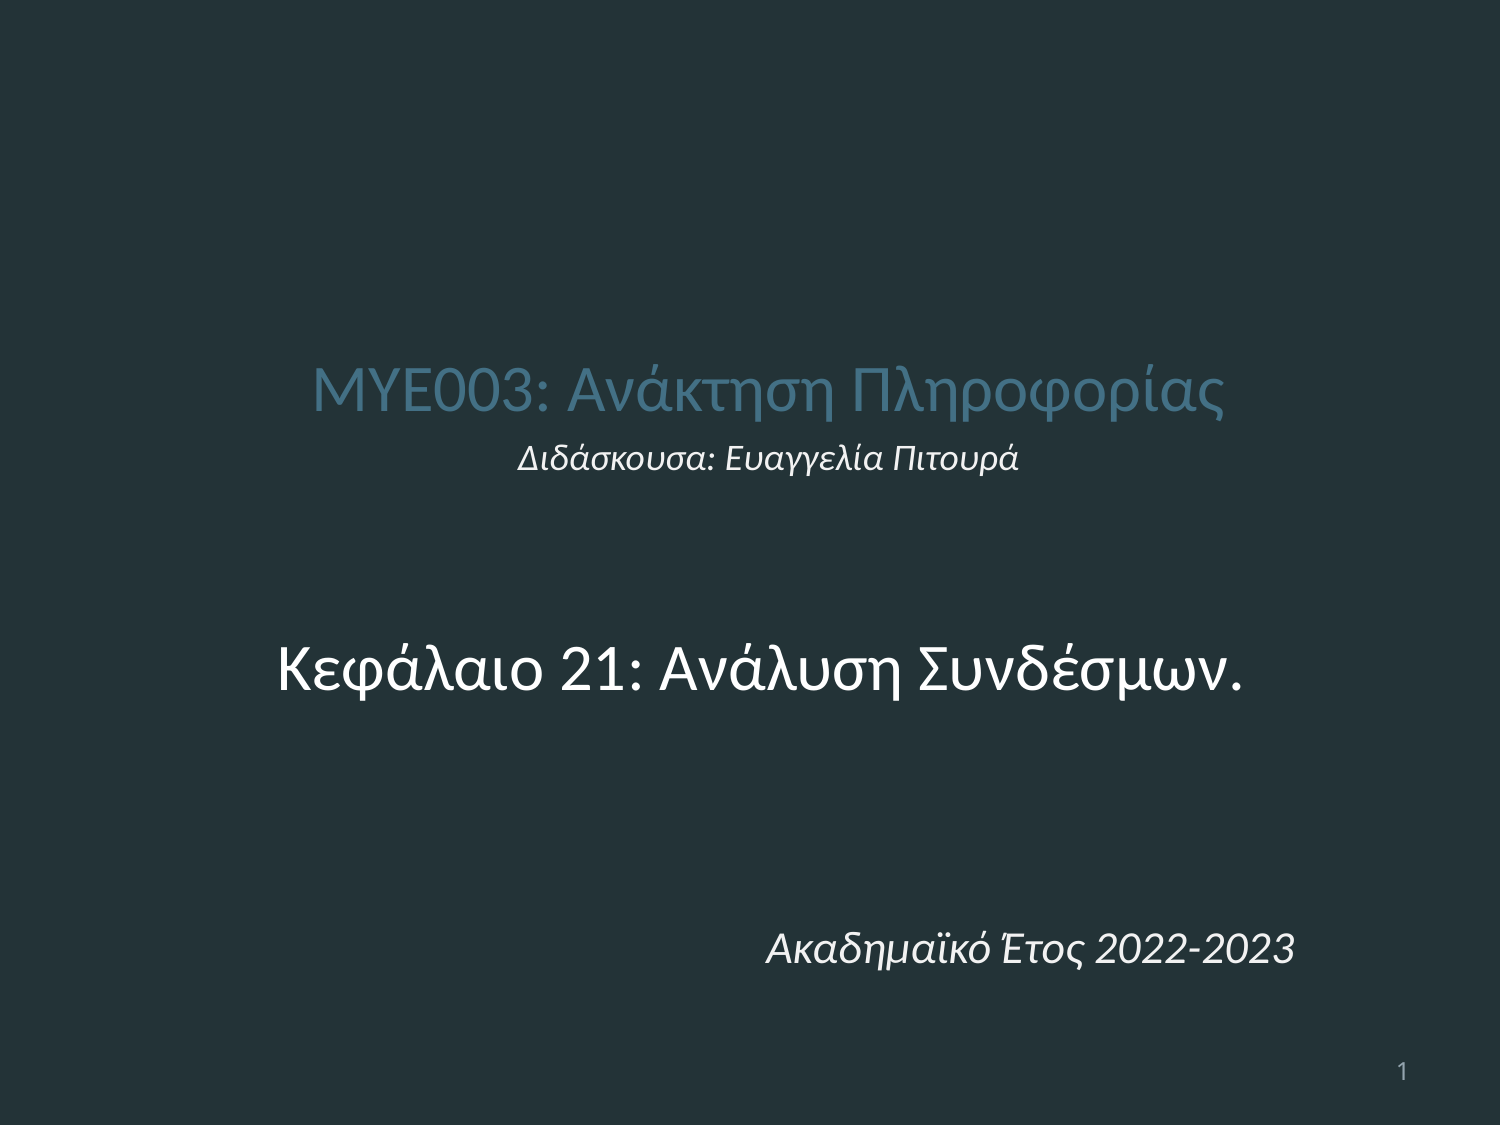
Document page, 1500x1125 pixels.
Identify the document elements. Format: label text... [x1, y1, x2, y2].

slide_number 1 [1074, 1042, 1425, 1103]
subtitle ΜΥΕ003: Ανάκτηση Πληροφορίας Διδάσκουσα: Ευαγγελία Πιτουρά Κεφάλαιο 21: Ανάλυση Συνδέσμων. [112, 337, 1425, 838]
text_box Ακαδημαϊκό Έτος 2022-2023 [693, 924, 1368, 979]
